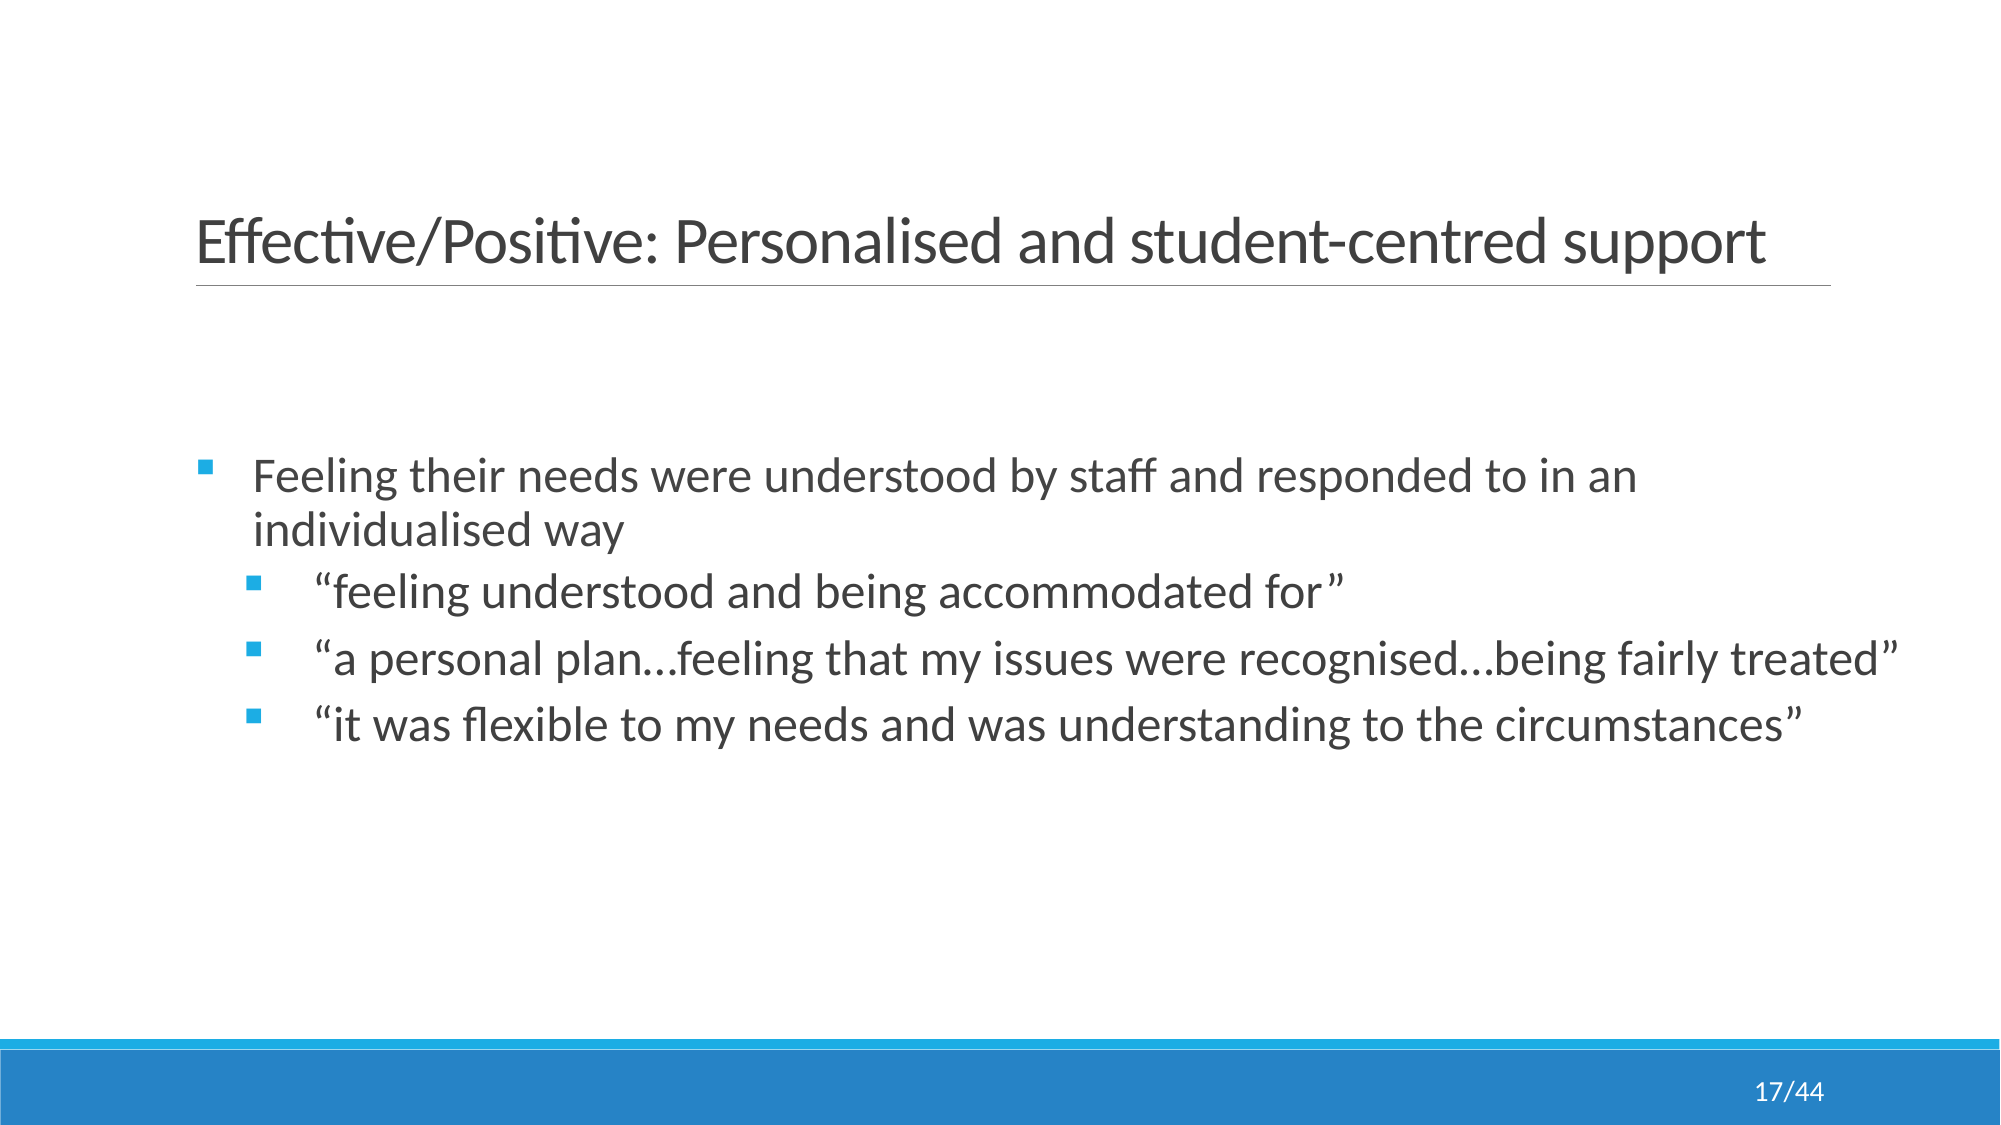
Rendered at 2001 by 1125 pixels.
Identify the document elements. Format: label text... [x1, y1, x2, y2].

list Feeling their needs were understood by staff and responded to in an individualised way “feeling understood and being accommodated for” “a personal plan…feeling that my issues were recognised…being fairly treated” “it was flexible to my needs and was understanding to the circumstances” [194, 441, 1920, 860]
slide_number 17 [1624, 1059, 1840, 1120]
title Effective/Positive: Personalised and student-centred support [180, 47, 1830, 285]
